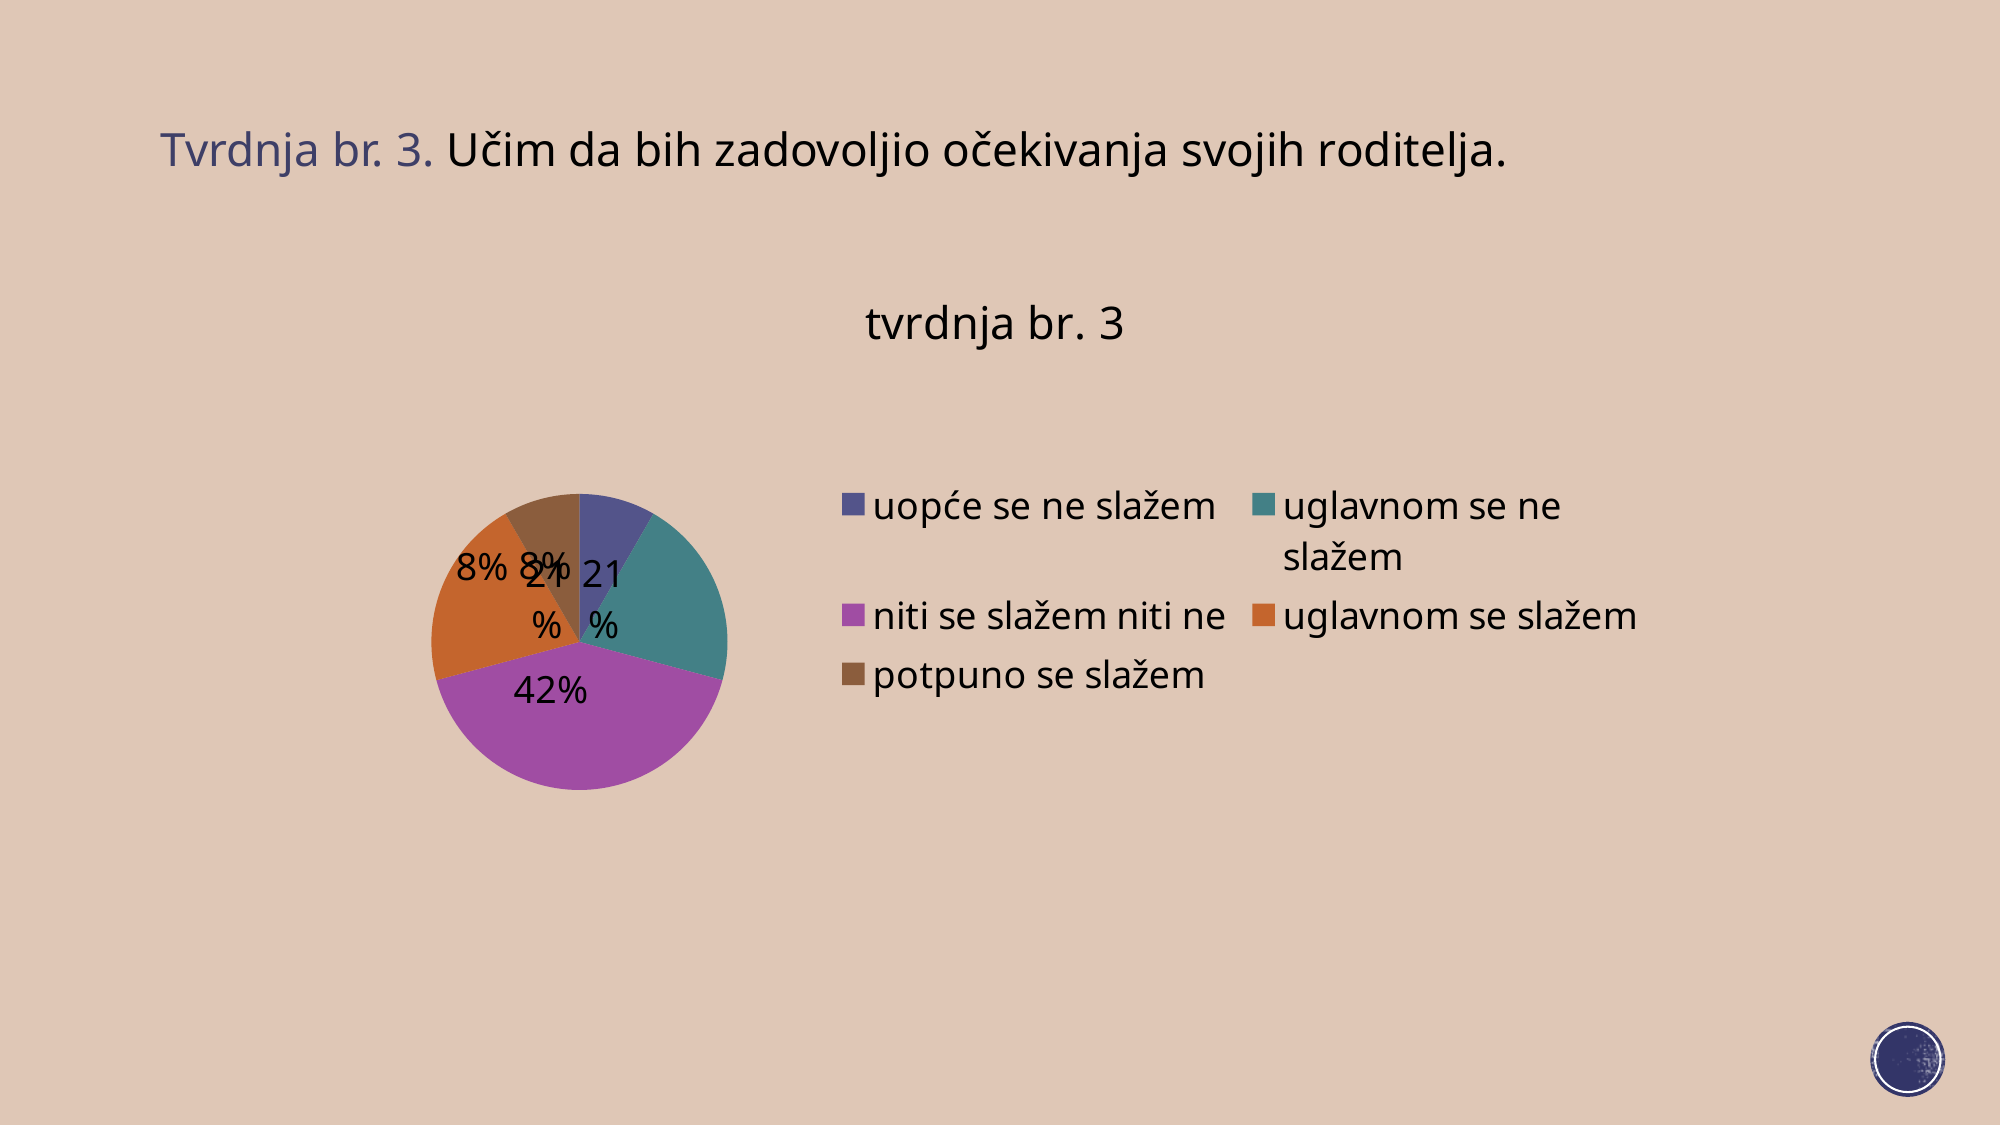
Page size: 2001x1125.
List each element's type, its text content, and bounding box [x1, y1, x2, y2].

text_box Tvrdnja br. 3. Učim da bih zadovoljio očekivanja svojih roditelja. [145, 113, 1788, 184]
chart [333, 260, 1662, 922]
